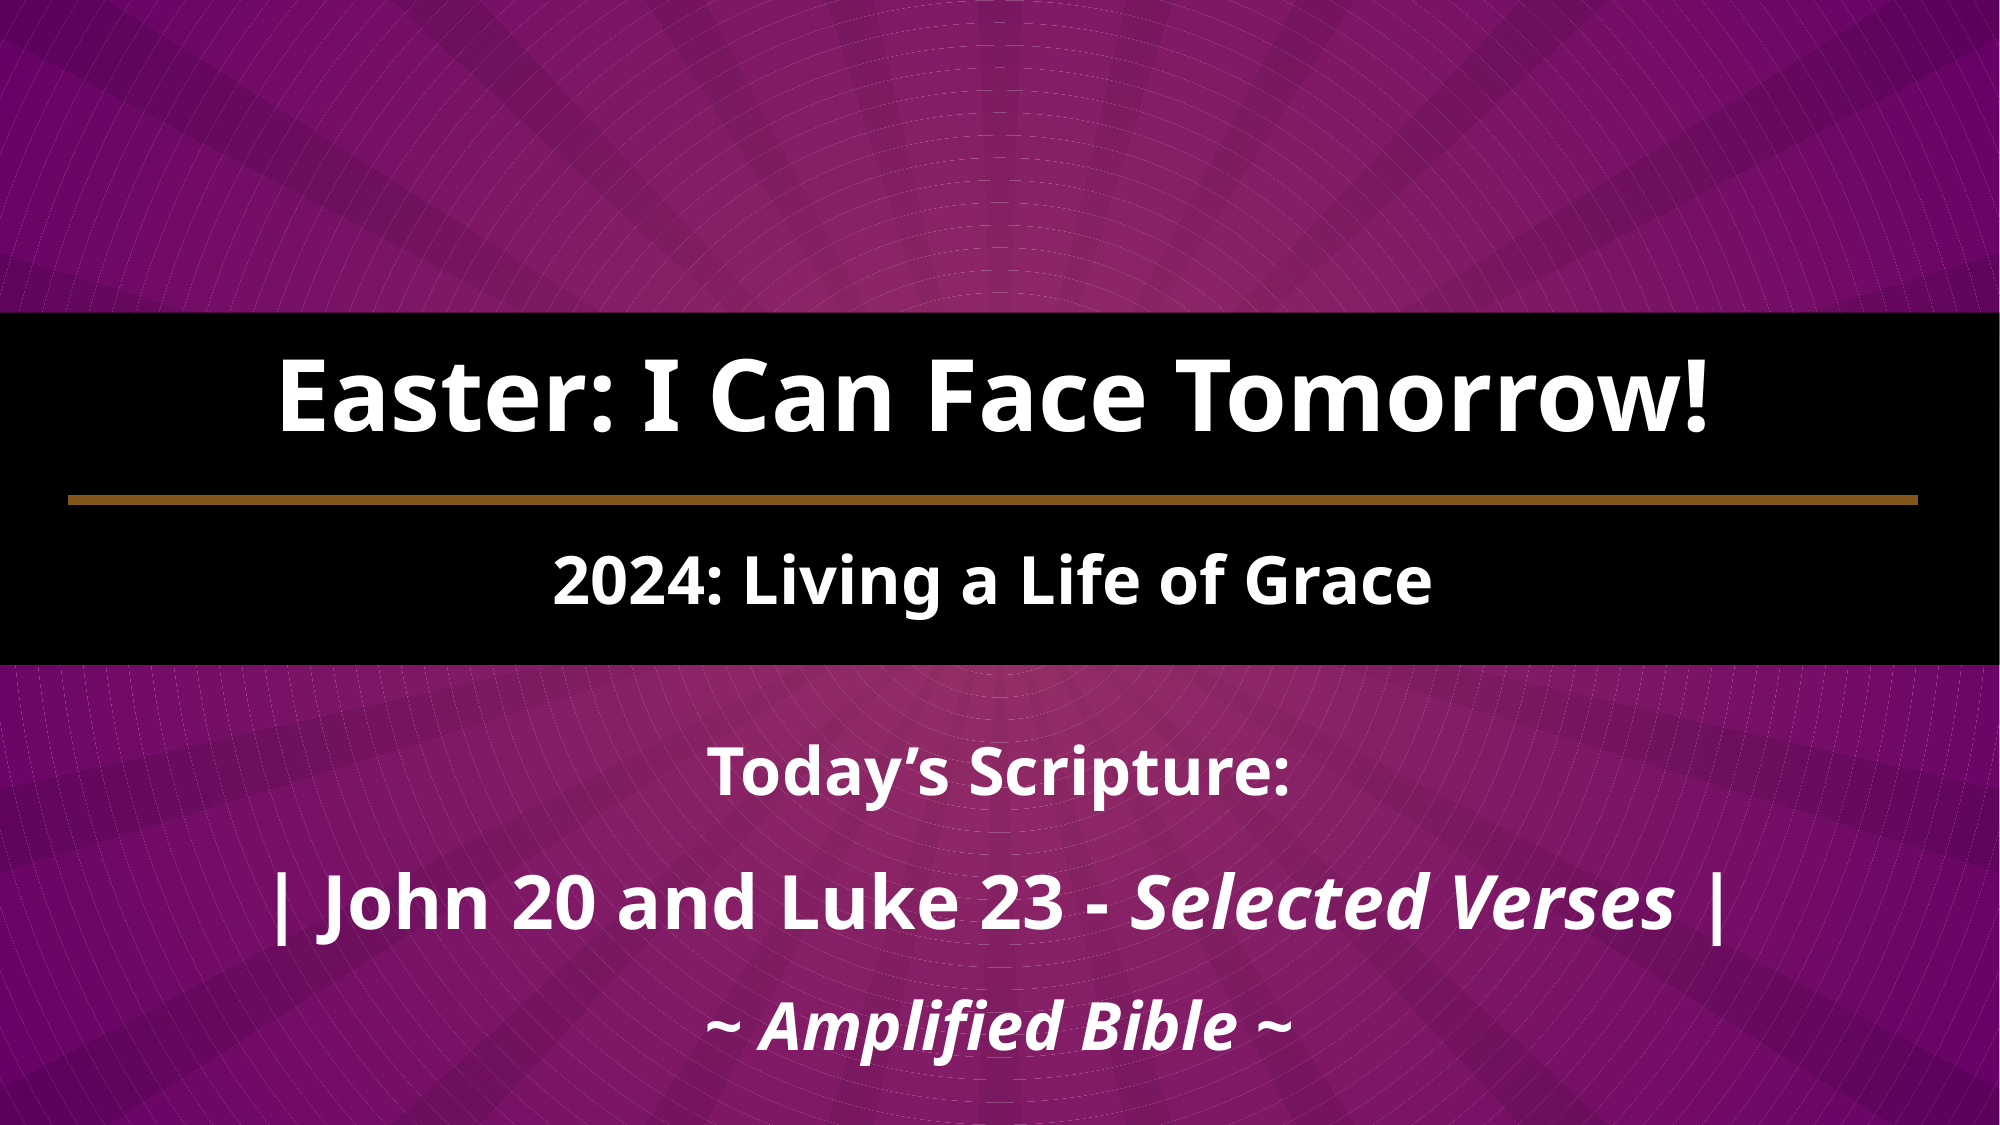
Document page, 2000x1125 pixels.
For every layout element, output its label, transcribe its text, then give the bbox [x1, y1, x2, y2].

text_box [0, 336, 1988, 631]
text_box Today’s Scripture: | John 20 and Luke 23 - Selected Verses | ~ Amplified Bible ~ [0, 679, 2000, 1100]
